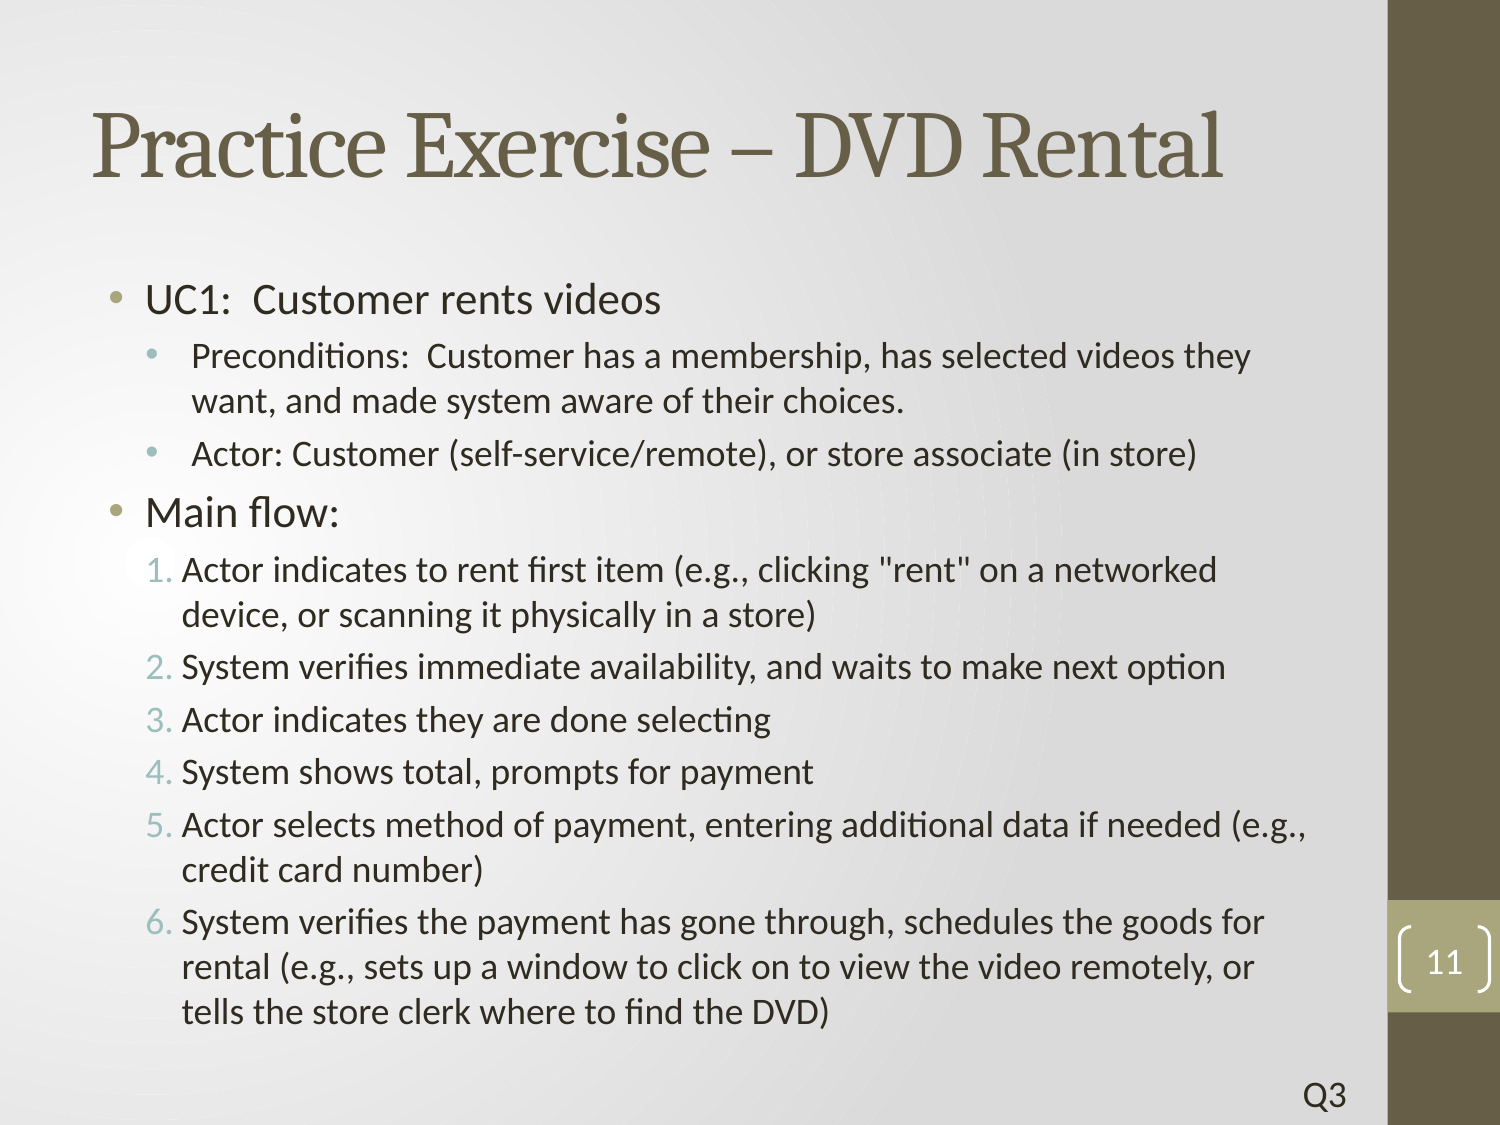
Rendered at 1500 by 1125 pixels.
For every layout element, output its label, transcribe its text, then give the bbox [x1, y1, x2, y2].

slide_number 11 [1397, 925, 1492, 994]
title Practice Exercise – DVD Rental [75, 45, 1325, 233]
text_box Q3 [1287, 1062, 1362, 1123]
list UC1: Customer rents videos Preconditions: Customer has a membership, has selected videos they want, and made system aware of their choices. Actor: Customer (self-service/remote), or store associate (in store) Main flow: Actor indicates to rent first item (e.g., clicking "rent" on a networked device, or scanning it physically in a store) System verifies immediate availability, and waits to make next option Actor indicates they are done selecting System shows total, prompts for payment Actor selects method of payment, entering additional data if needed (e.g., credit card number) System verifies the payment has gone through, schedules the goods for rental (e.g., sets up a window to click on to view the video remotely, or tells the store clerk where to find the DVD) [75, 262, 1325, 1050]
